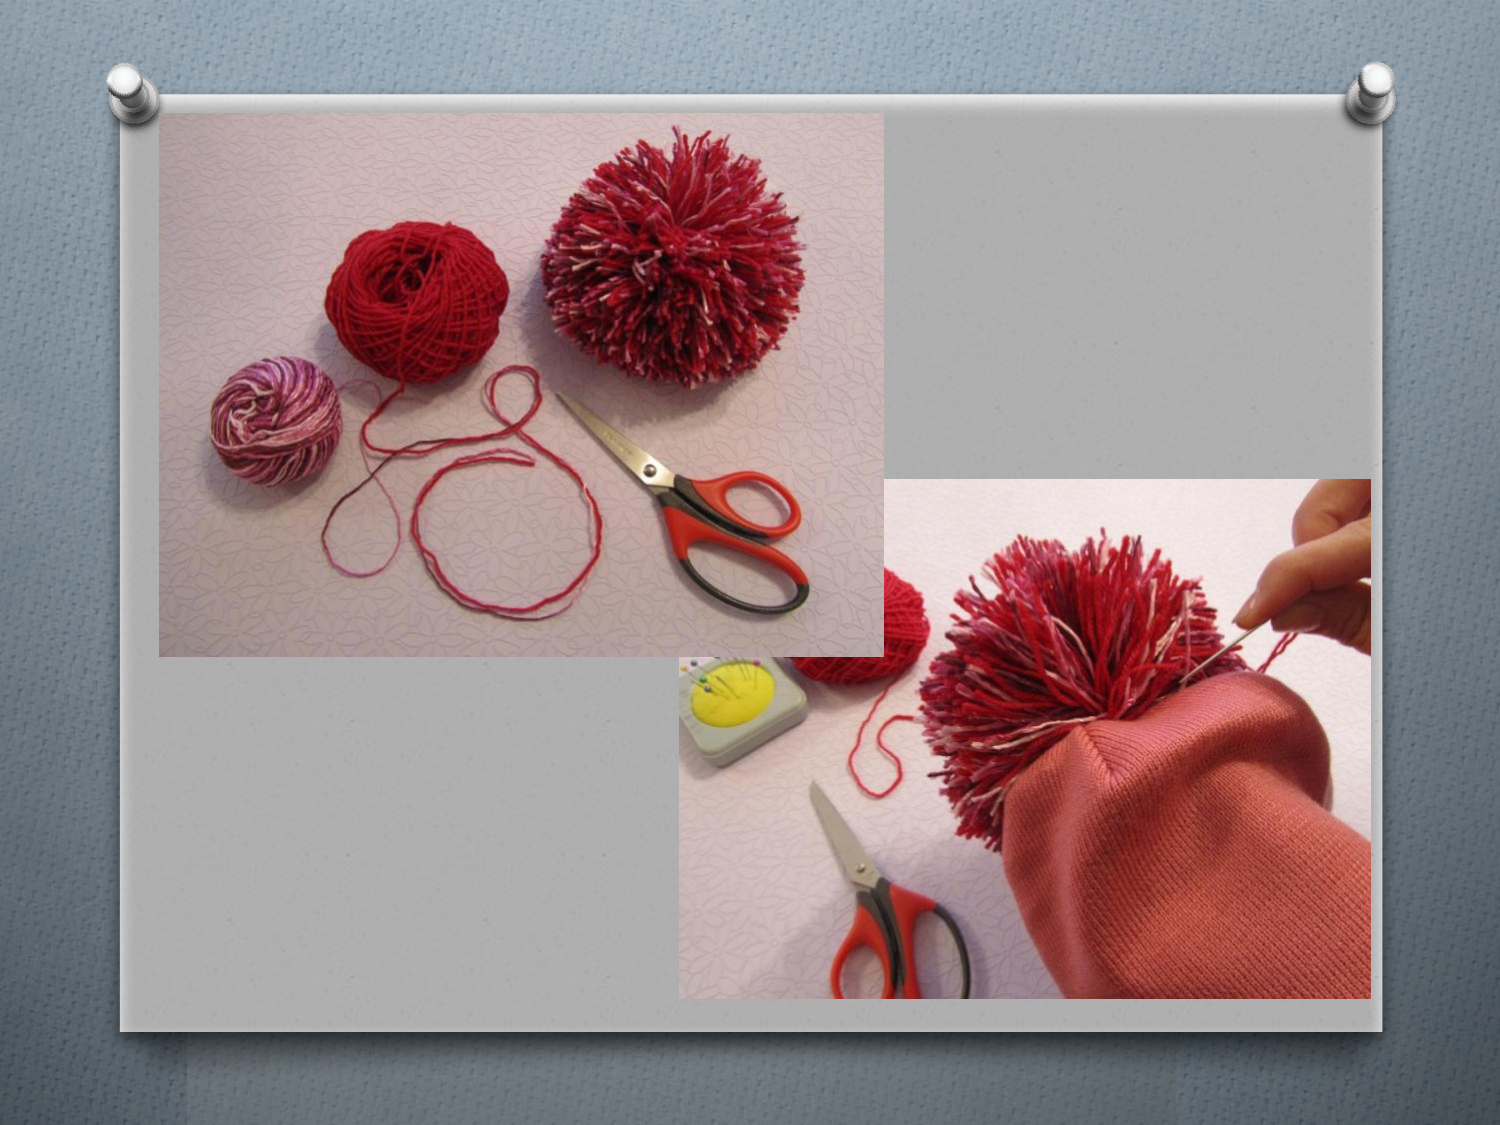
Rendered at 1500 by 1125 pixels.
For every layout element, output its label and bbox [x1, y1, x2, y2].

picture [1317, 35, 1439, 156]
picture [75, 29, 885, 658]
list [678, 479, 1371, 999]
